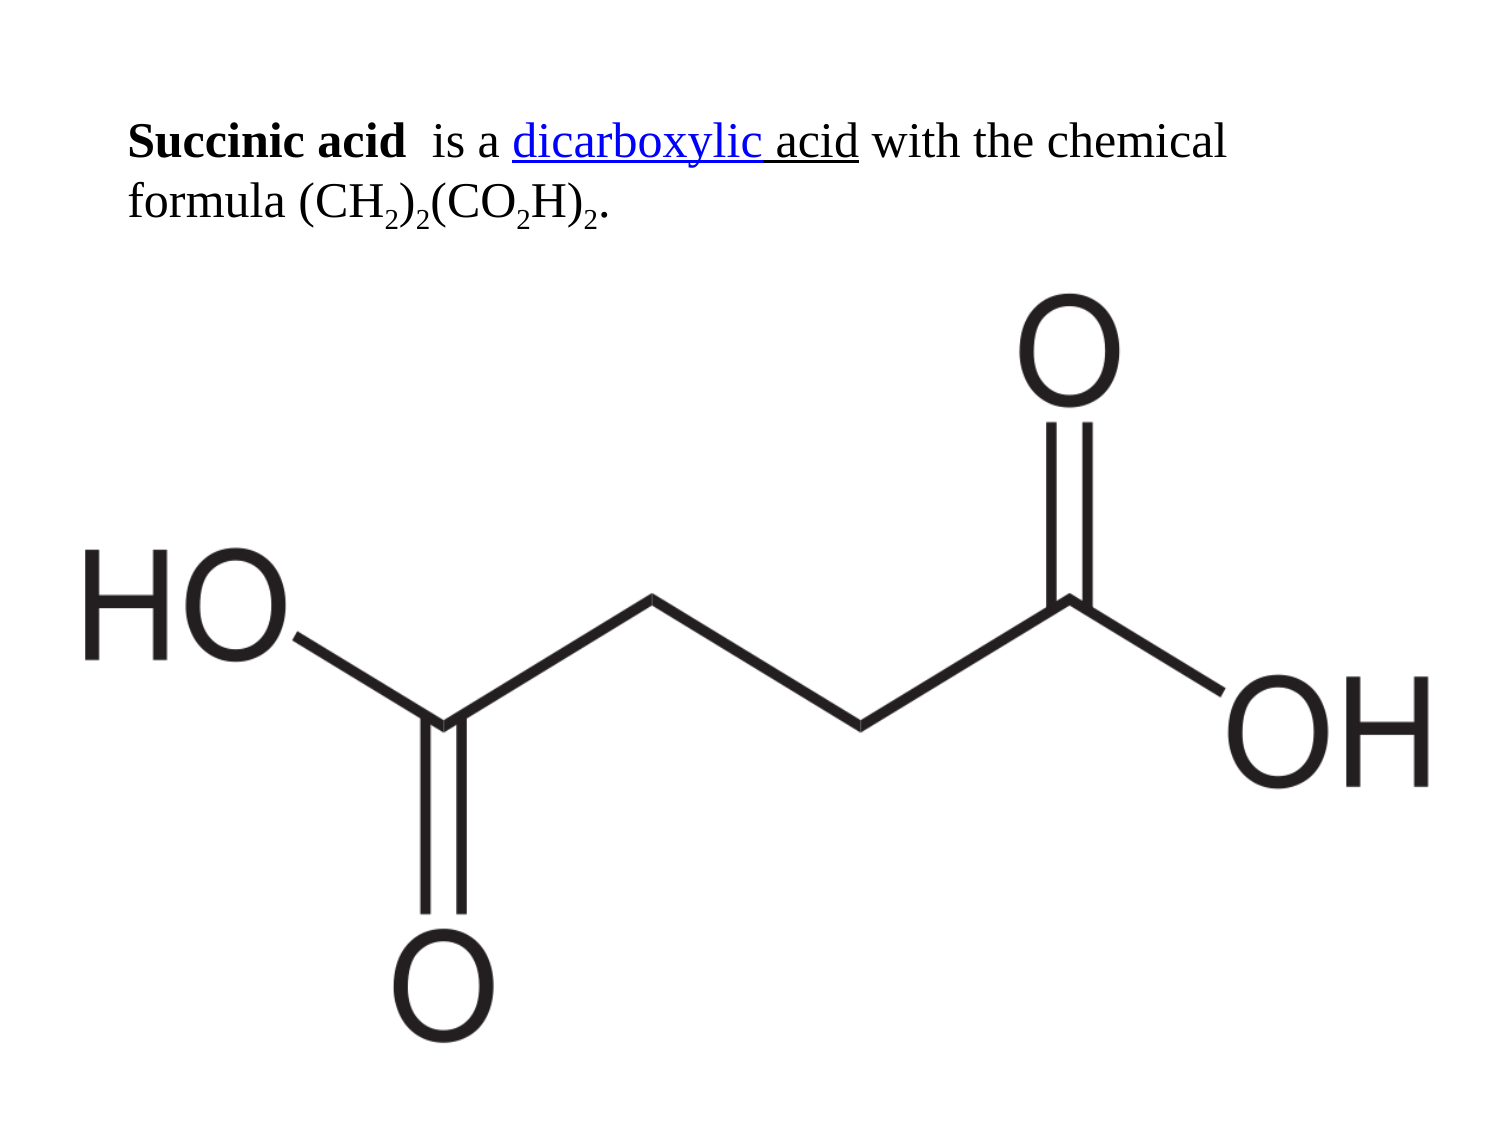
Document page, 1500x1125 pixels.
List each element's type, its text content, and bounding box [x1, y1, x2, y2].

text_box Succinic acid is a dicarboxylic acid with the chemical formula (CH2)2(CO2H)2. [112, 99, 1413, 243]
picture [49, 274, 1463, 1063]
